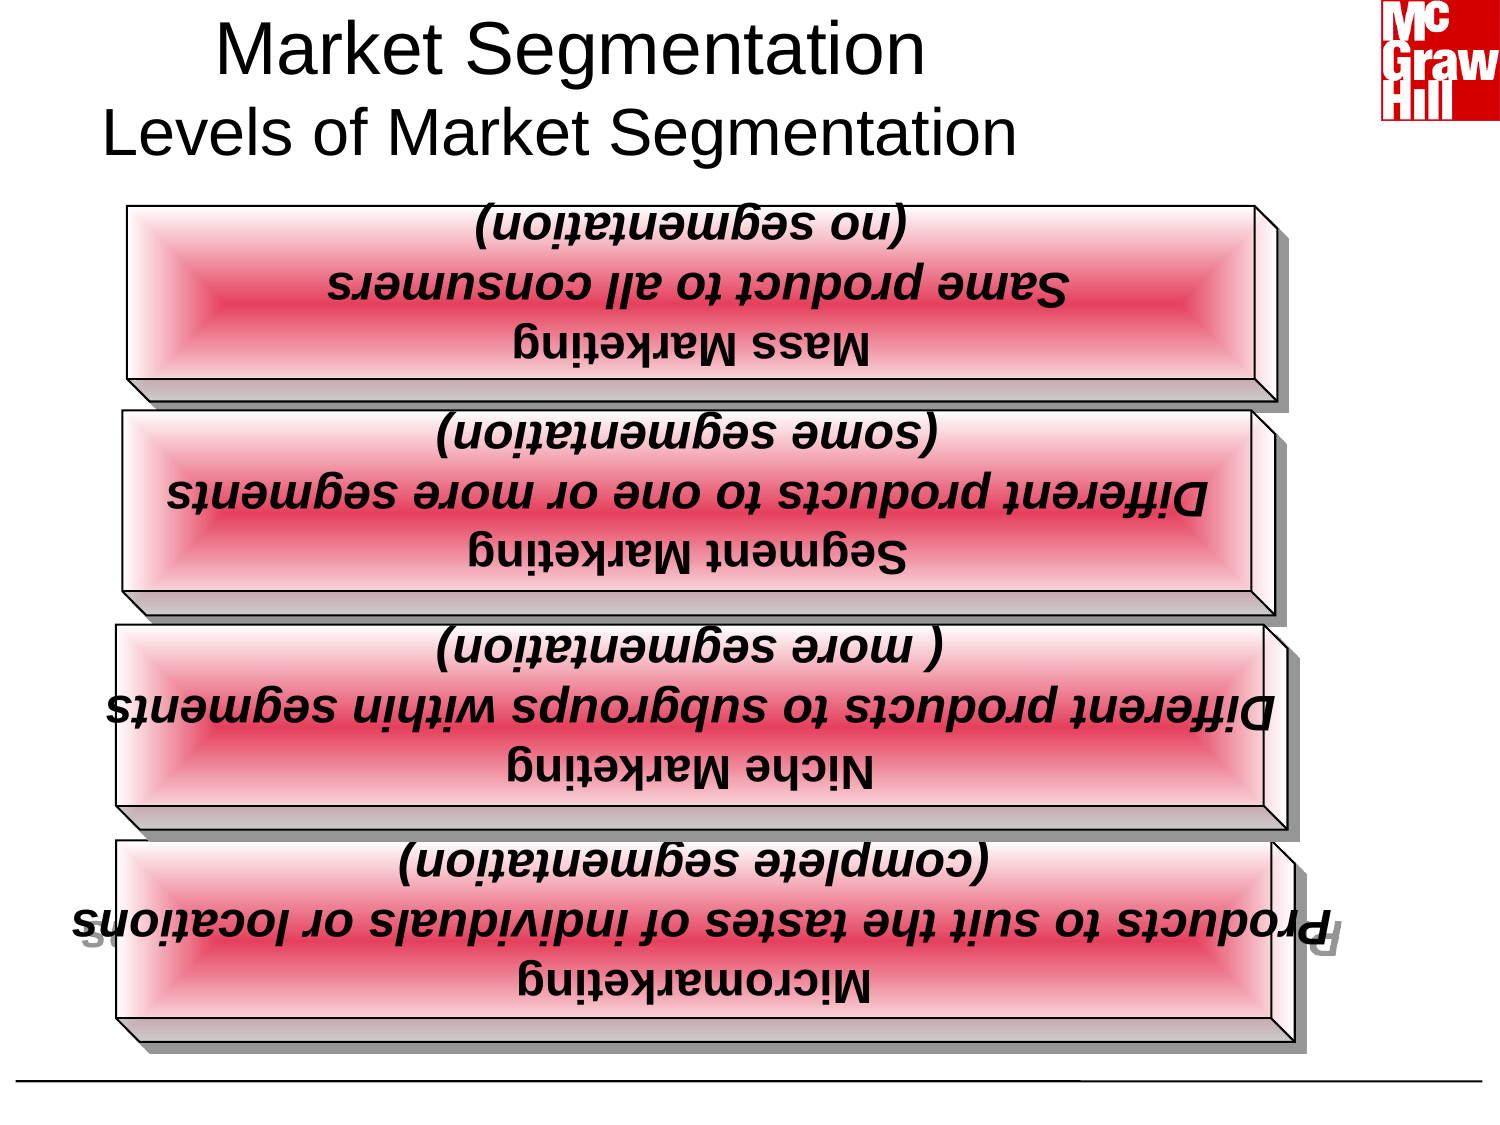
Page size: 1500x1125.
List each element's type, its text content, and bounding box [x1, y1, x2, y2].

text_box Segment Marketing Different products to one or more segments (some segmentation) [122, 410, 1276, 616]
text_box Micromarketing Products to suit the tastes of individuals or locations (complete segmentation) [116, 840, 1295, 1042]
text_box Mass Marketing Same product to all consumers (no segmentation) [126, 205, 1278, 402]
picture [1381, 0, 1500, 121]
title Market Segmentation Levels of Market Segmentation [35, 0, 1087, 172]
text_box Niche Marketing Different products to subgroups within segments ( more segmentation) [115, 624, 1288, 830]
